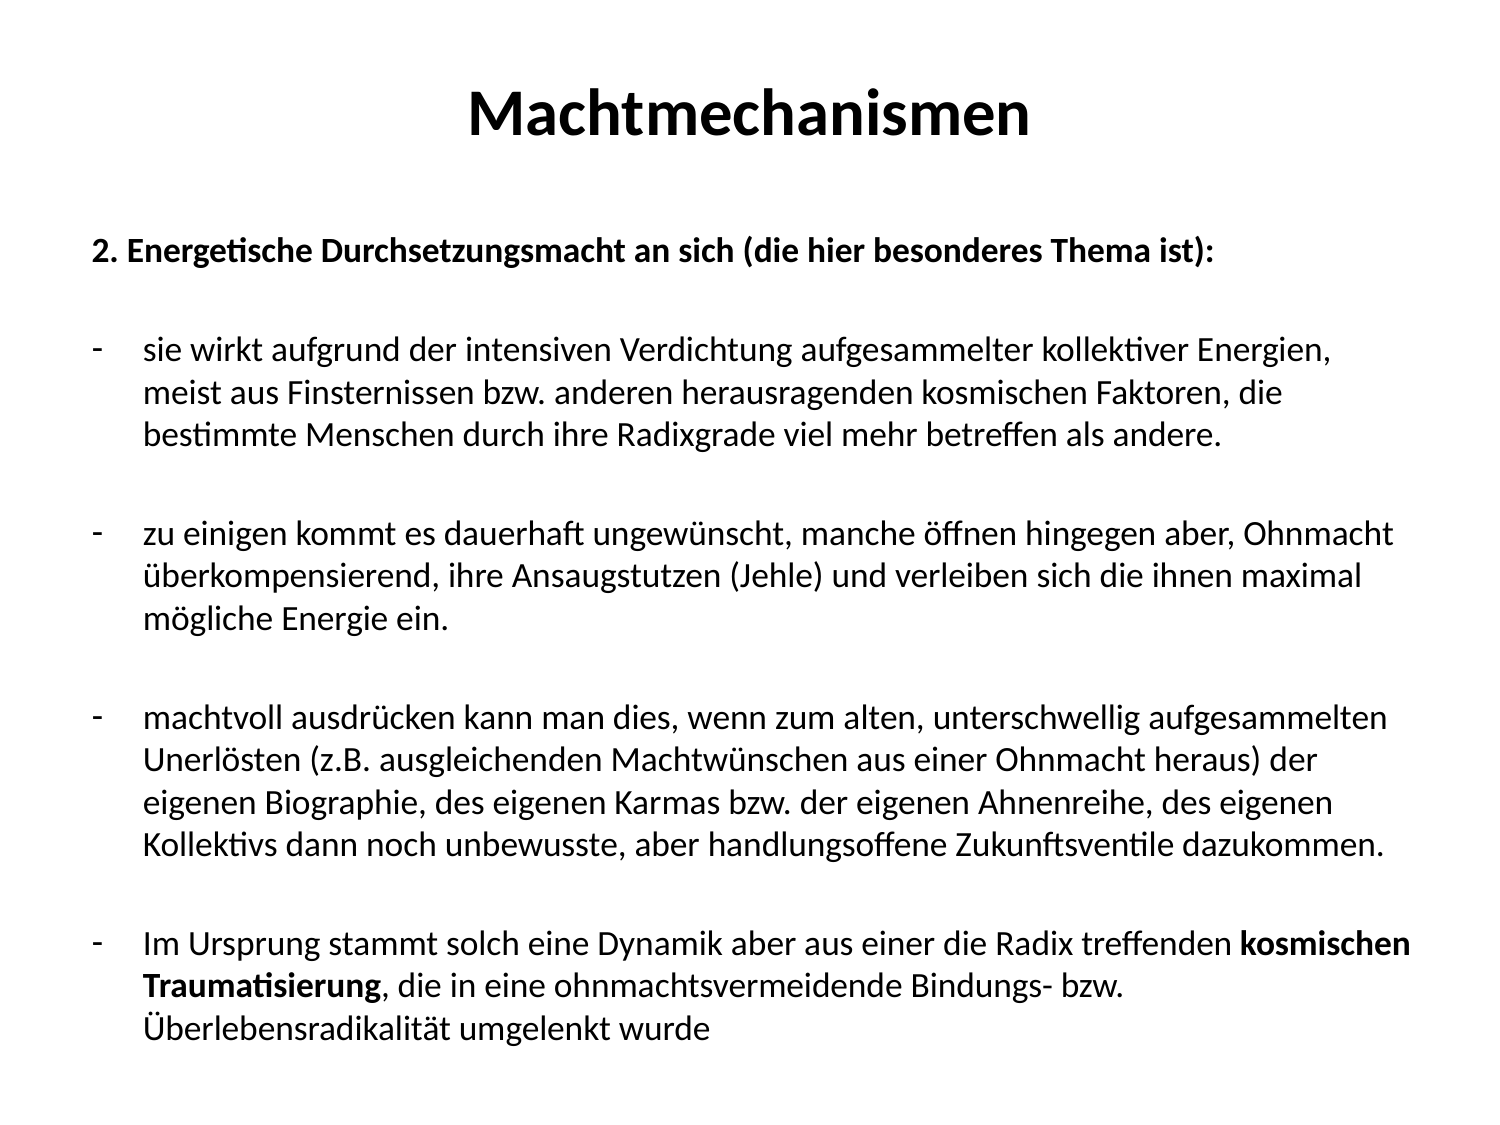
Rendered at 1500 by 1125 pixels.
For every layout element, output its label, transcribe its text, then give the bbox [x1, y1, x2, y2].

list 2. Energetische Durchsetzungsmacht an sich (die hier besonderes Thema ist): sie wirkt aufgrund der intensiven Verdichtung aufgesammelter kollektiver Energien, meist aus Finsternissen bzw. anderen herausragenden kosmischen Faktoren, die bestimmte Menschen durch ihre Radixgrade viel mehr betreffen als andere. zu einigen kommt es dauerhaft ungewünscht, manche öffnen hingegen aber, Ohnmacht überkompensierend, ihre Ansaugstutzen (Jehle) und verleiben sich die ihnen maximal mögliche Energie ein. machtvoll ausdrücken kann man dies, wenn zum alten, unterschwellig aufgesammelten Unerlösten (z.B. ausgleichenden Machtwünschen aus einer Ohnmacht heraus) der eigenen Biographie, des eigenen Karmas bzw. der eigenen Ahnenreihe, des eigenen Kollektivs dann noch unbewusste, aber handlungsoffene Zukunftsventile dazukommen. Im Ursprung stammt solch eine Dynamik aber aus einer die Radix treffenden kosmischen Traumatisierung, die in eine ohnmachtsvermeidende Bindungs- bzw. Überlebensradikalität umgelenkt wurde [76, 219, 1427, 1106]
title Machtmechanismen [75, 45, 1425, 173]
